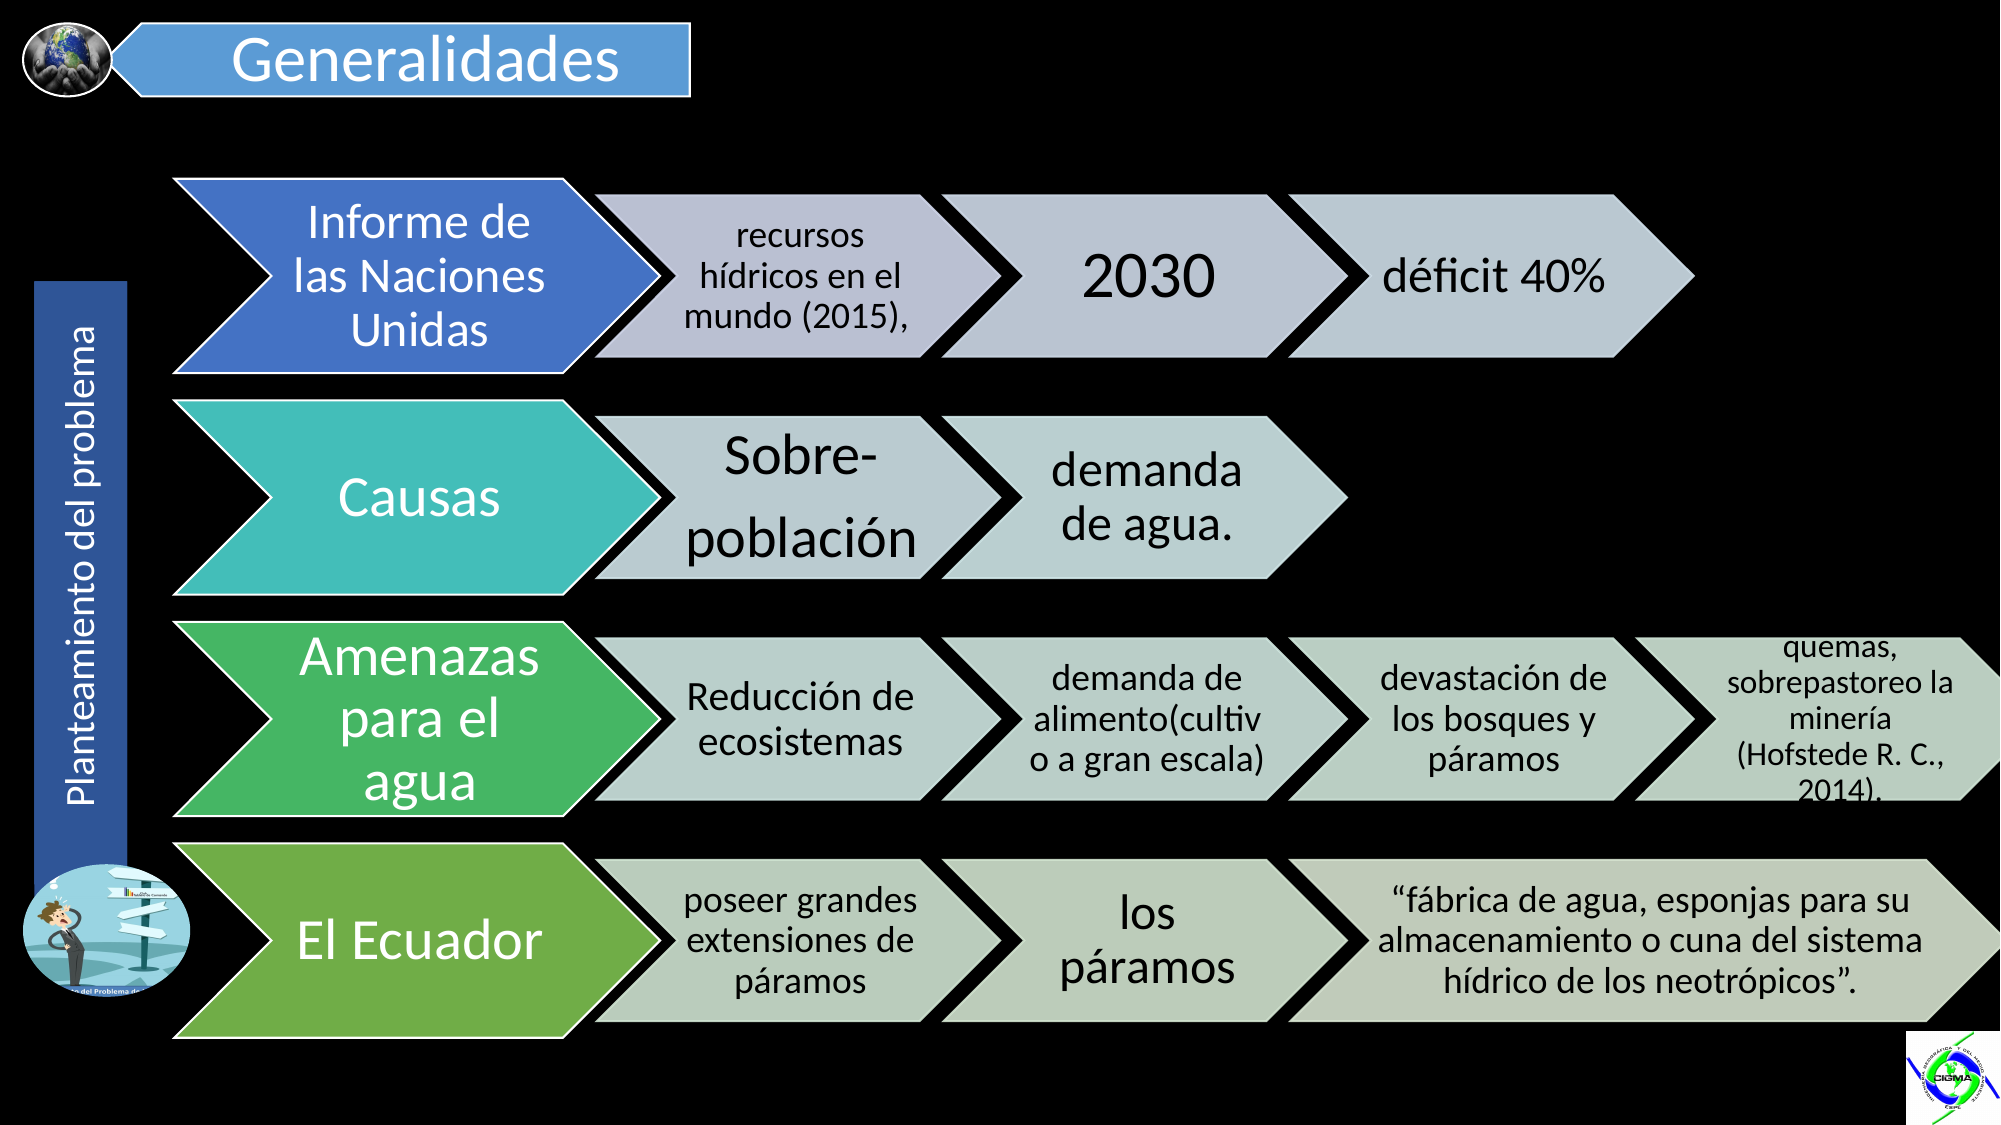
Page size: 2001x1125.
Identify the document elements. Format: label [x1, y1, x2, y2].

text_box [174, 143, 2000, 1073]
text_box [21, 22, 104, 98]
text_box [0, 559, 406, 653]
text_box [104, 23, 690, 97]
text_box [22, 864, 174, 997]
picture [1906, 1031, 2000, 1125]
